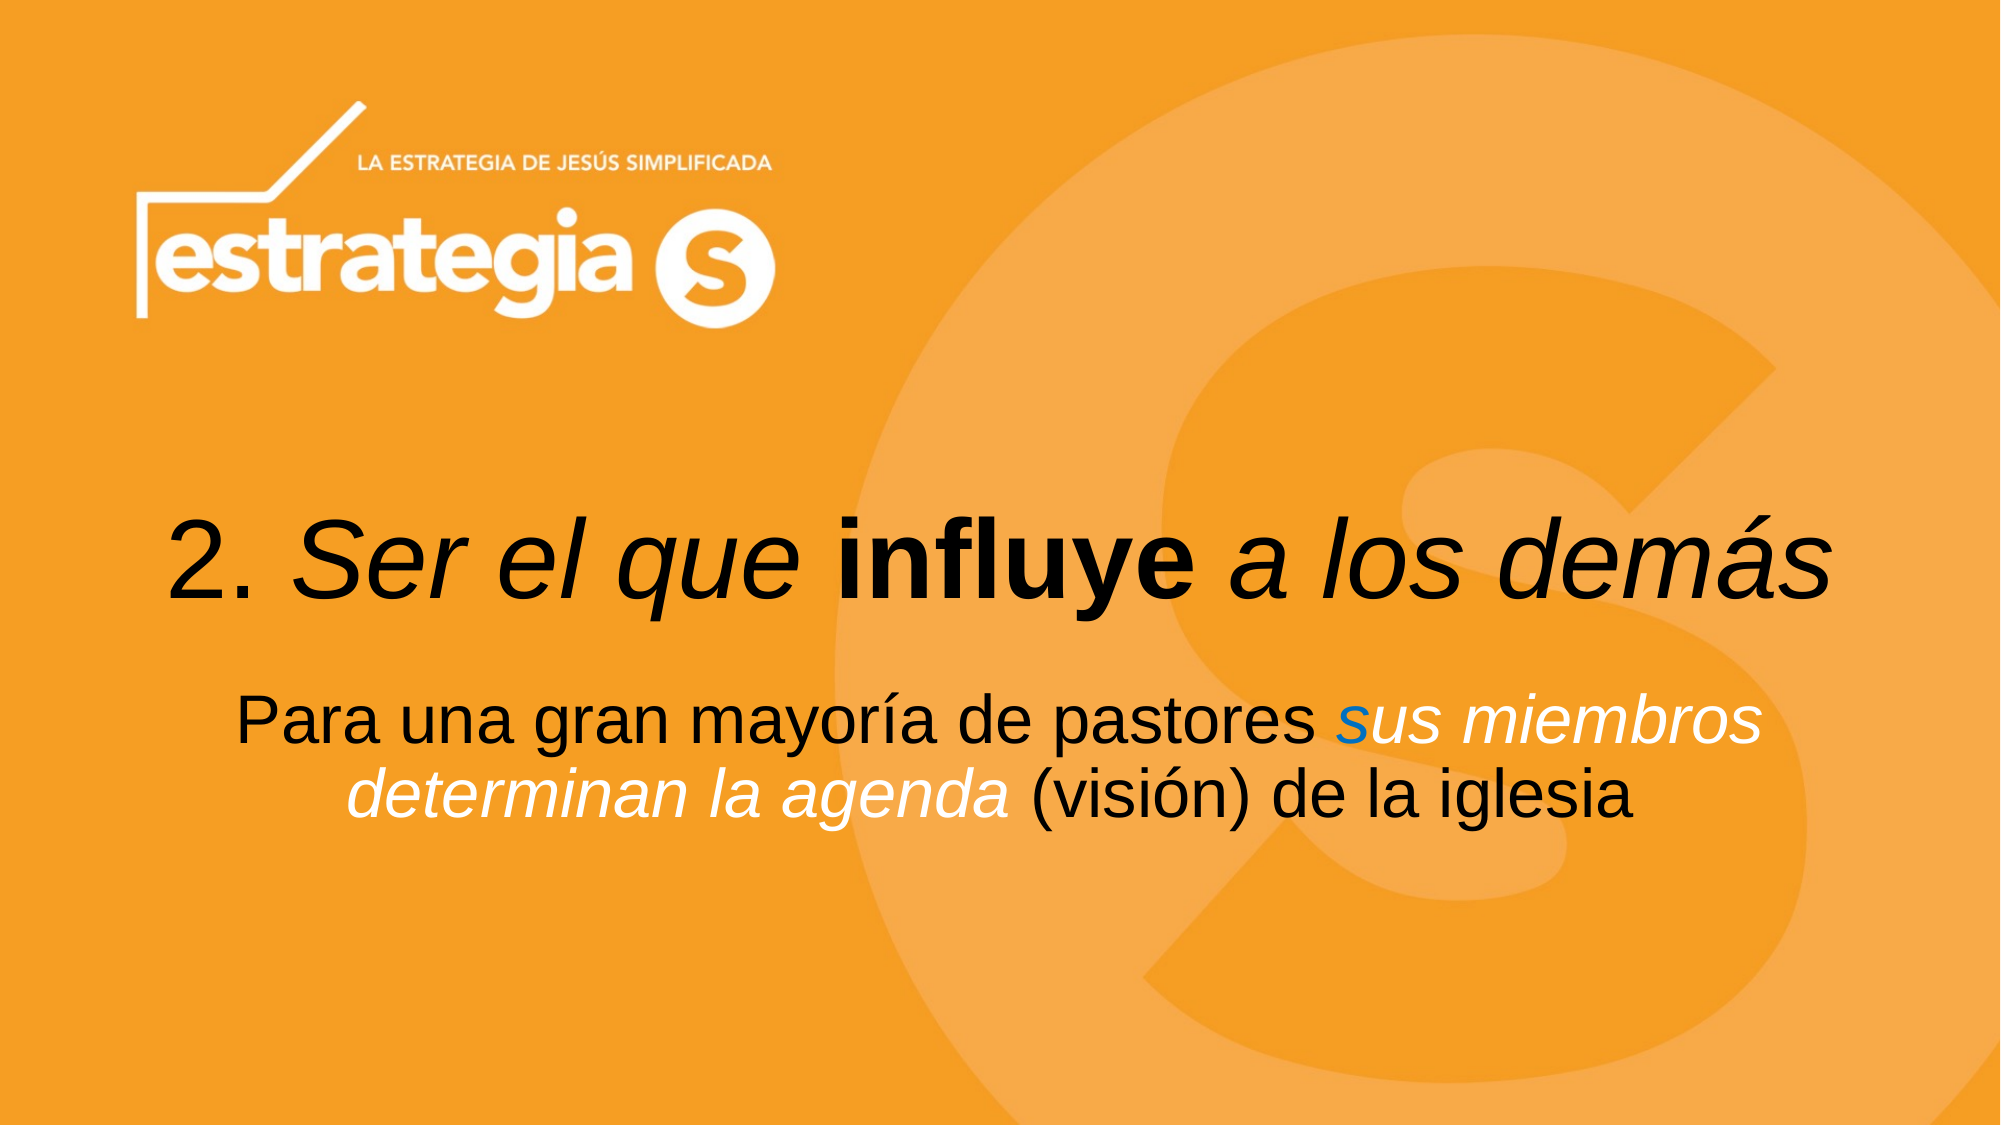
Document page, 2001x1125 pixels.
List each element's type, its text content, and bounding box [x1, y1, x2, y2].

picture [0, 0, 2001, 1125]
list Para una gran mayoría de pastores sus miembros determinan la agenda (visión) de la iglesia [136, 675, 1863, 920]
title 2. Ser el que influye a los demás [136, 383, 1863, 675]
